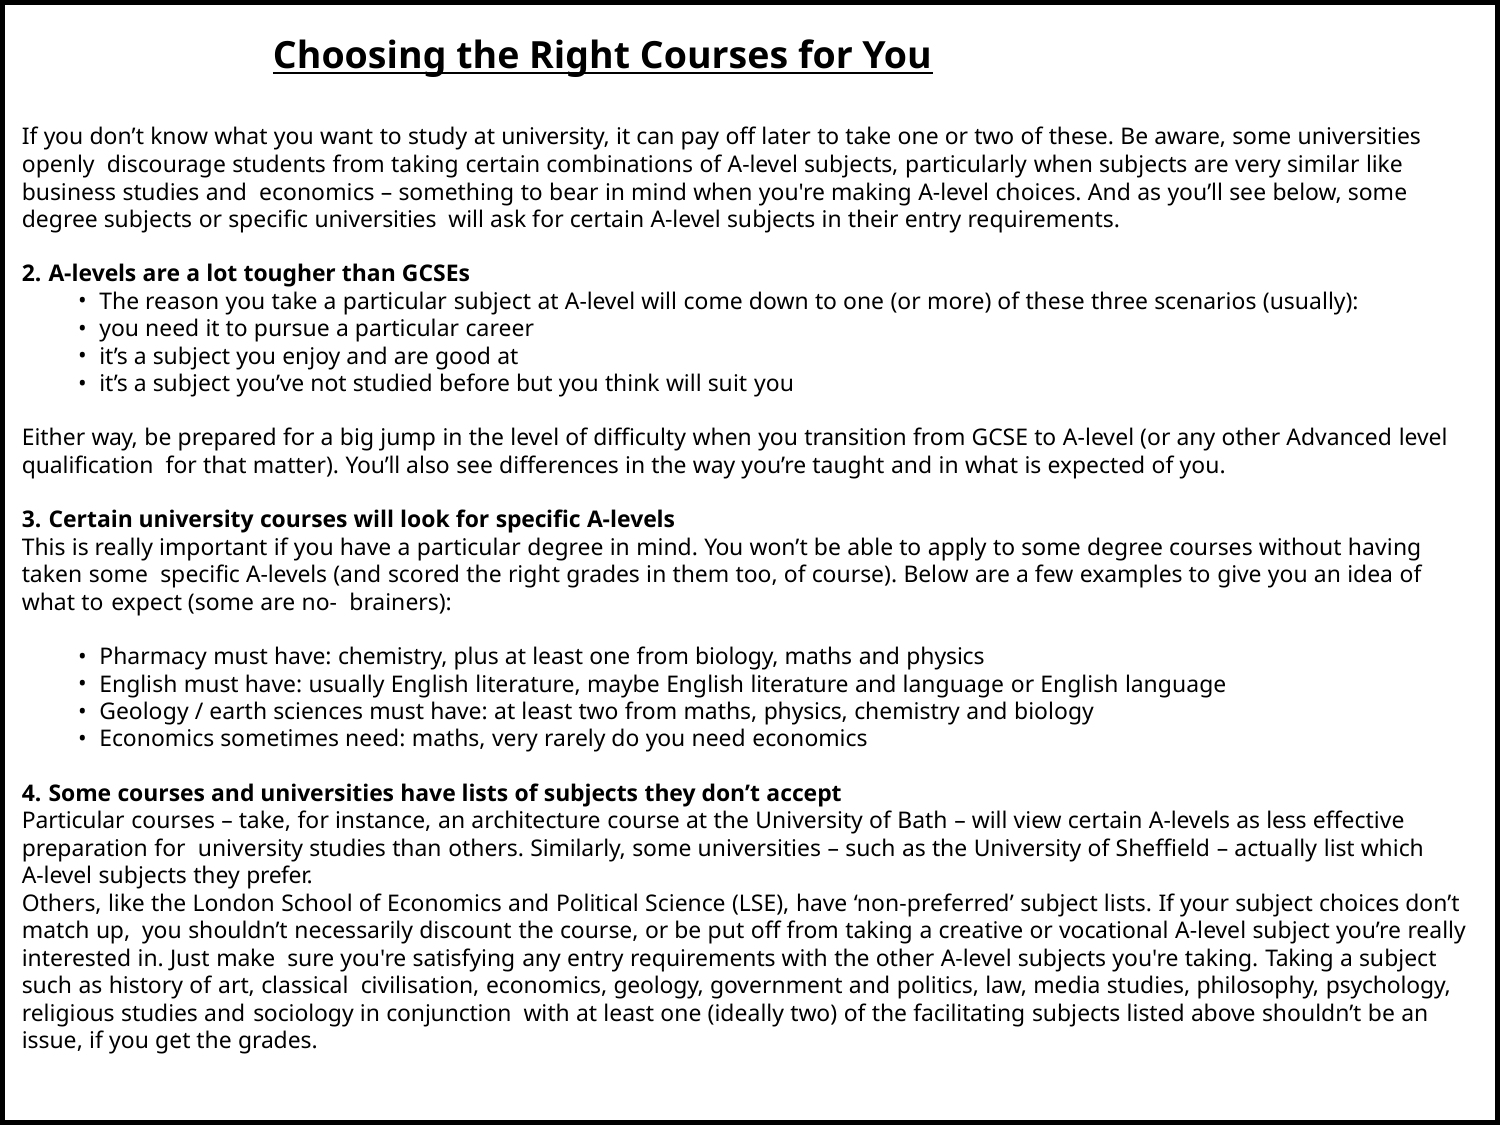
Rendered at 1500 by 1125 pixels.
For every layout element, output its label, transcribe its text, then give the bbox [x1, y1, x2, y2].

text_box If you don’t know what you want to study at university, it can pay off later to take one or two of these. Be aware, some universities openly discourage students from taking certain combinations of A-level subjects, particularly when subjects are very similar like business studies and economics – something to bear in mind when you're making A-level choices. And as you’ll see below, some degree subjects or specific universities will ask for certain A-level subjects in their entry requirements. A-levels are a lot tougher than GCSEs The reason you take a particular subject at A-level will come down to one (or more) of these three scenarios (usually): you need it to pursue a particular career it’s a subject you enjoy and are good at it’s a subject you’ve not studied before but you think will suit you Either way, be prepared for a big jump in the level of difficulty when you transition from GCSE to A-level (or any other Advanced level qualification for that matter). You’ll also see differences in the way you’re taught and in what is expected of you. Certain university courses will look for specific A-levels This is really important if you have a particular degree in mind. You won’t be able to apply to some degree courses without having taken some specific A-levels (and scored the right grades in them too, of course). Below are a few examples to give you an idea of what to expect (some are no- brainers): Pharmacy must have: chemistry, plus at least one from biology, maths and physics English must have: usually English literature, maybe English literature and language or English language Geology / earth sciences must have: at least two from maths, physics, chemistry and biology Economics sometimes need: maths, very rarely do you need economics Some courses and universities have lists of subjects they don’t accept Particular courses – take, for instance, an architecture course at the University of Bath – will view certain A-levels as less effective preparation for university studies than others. Similarly, some universities – such as the University of Sheffield – actually list which A-level subjects they prefer. Others, like the London School of Economics and Political Science (LSE), have ‘non-preferred’ subject lists. If your subject choices don’t match up, you shouldn’t necessarily discount the course, or be put off from taking a creative or vocational A-level subject you’re really interested in. Just make sure you're satisfying any entry requirements with the other A-level subjects you're taking. Taking a subject such as history of art, classical civilisation, economics, geology, government and politics, law, media studies, philosophy, psychology, religious studies and sociology in conjunction with at least one (ideally two) of the facilitating subjects listed above shouldn’t be an issue, if you get the grades. [20, 120, 1480, 1053]
text_box [0, 0, 1500, 1125]
